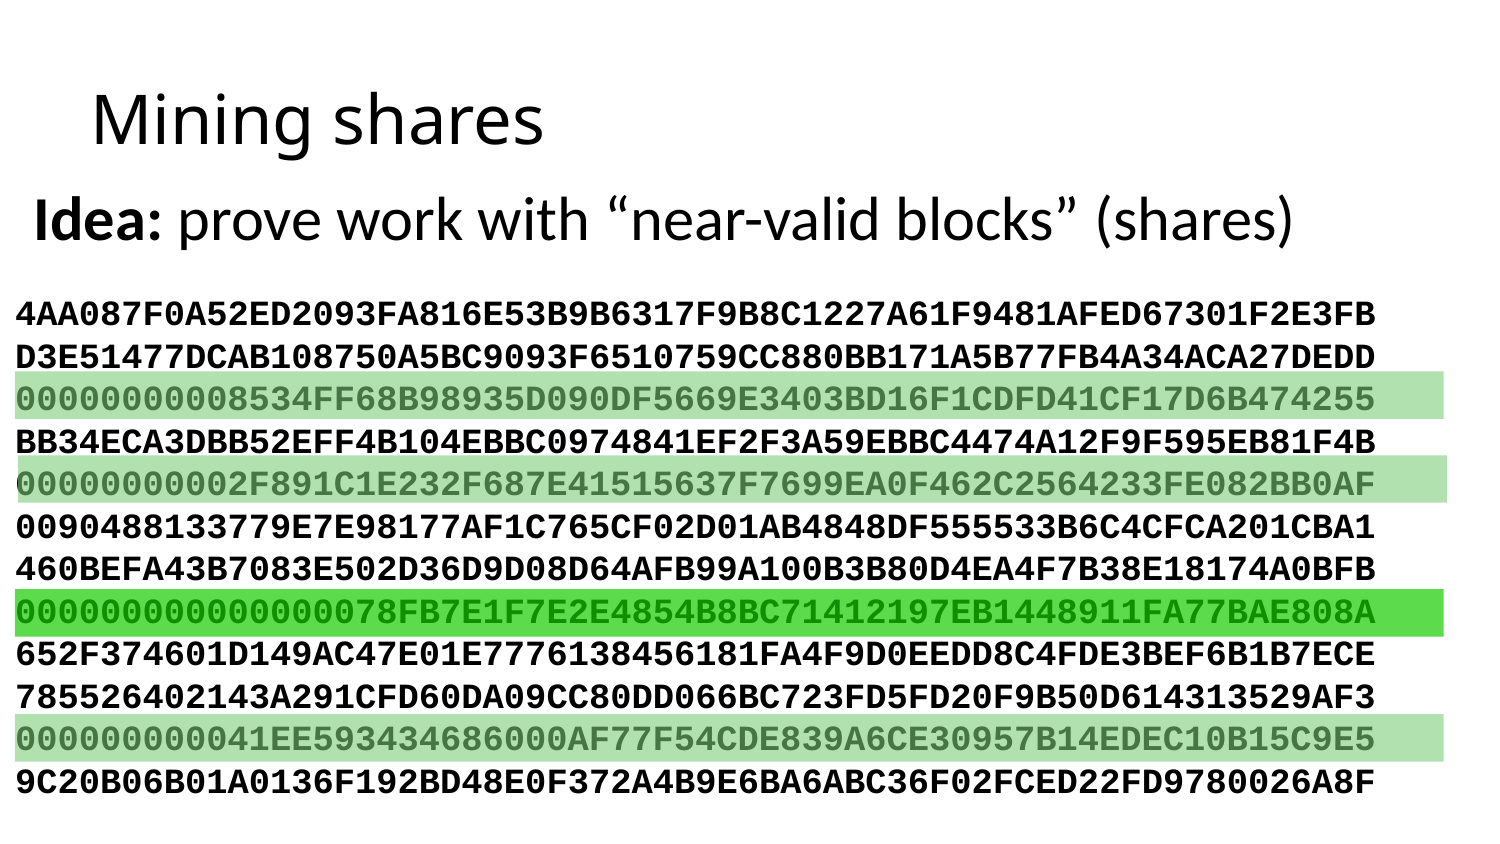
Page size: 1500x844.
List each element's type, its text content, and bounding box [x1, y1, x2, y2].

text_box [14, 589, 1444, 637]
text_box Idea: prove work with “near-valid blocks” (shares) [18, 151, 1500, 280]
text_box [14, 371, 1444, 419]
title Mining shares [75, 33, 1425, 151]
text_box [18, 455, 1447, 503]
text_box 4AA087F0A52ED2093FA816E53B9B6317F9B8C1227A61F9481AFED67301F2E3FB D3E51477DCAB108750A5BC9093F6510759CC880BB171A5B77FB4A34ACA27DEDD 00000000008534FF68B98935D090DF5669E3403BD16F1CDFD41CF17D6B474255 BB34ECA3DBB52EFF4B104EBBC0974841EF2F3A59EBBC4474A12F9F595EB81F4B 00000000002F891C1E232F687E41515637F7699EA0F462C2564233FE082BB0AF 0090488133779E7E98177AF1C765CF02D01AB4848DF555533B6C4CFCA201CBA1 460BEFA43B7083E502D36D9D08D64AFB99A100B3B80D4EA4F7B38E18174A0BFB 000000000000000078FB7E1F7E2E4854B8BC71412197EB1448911FA77BAE808A 652F374601D149AC47E01E7776138456181FA4F9D0EEDD8C4FDE3BEF6B1B7ECE 785526402143A291CFD60DA09CC80DD066BC723FD5FD20F9B50D614313529AF3 000000000041EE593434686000AF77F54CDE839A6CE30957B14EDEC10B15C9E5 9C20B06B01A0136F192BD48E0F372A4B9E6BA6ABC36F02FCED22FD9780026A8F [0, 223, 1482, 844]
text_box [14, 714, 1444, 762]
